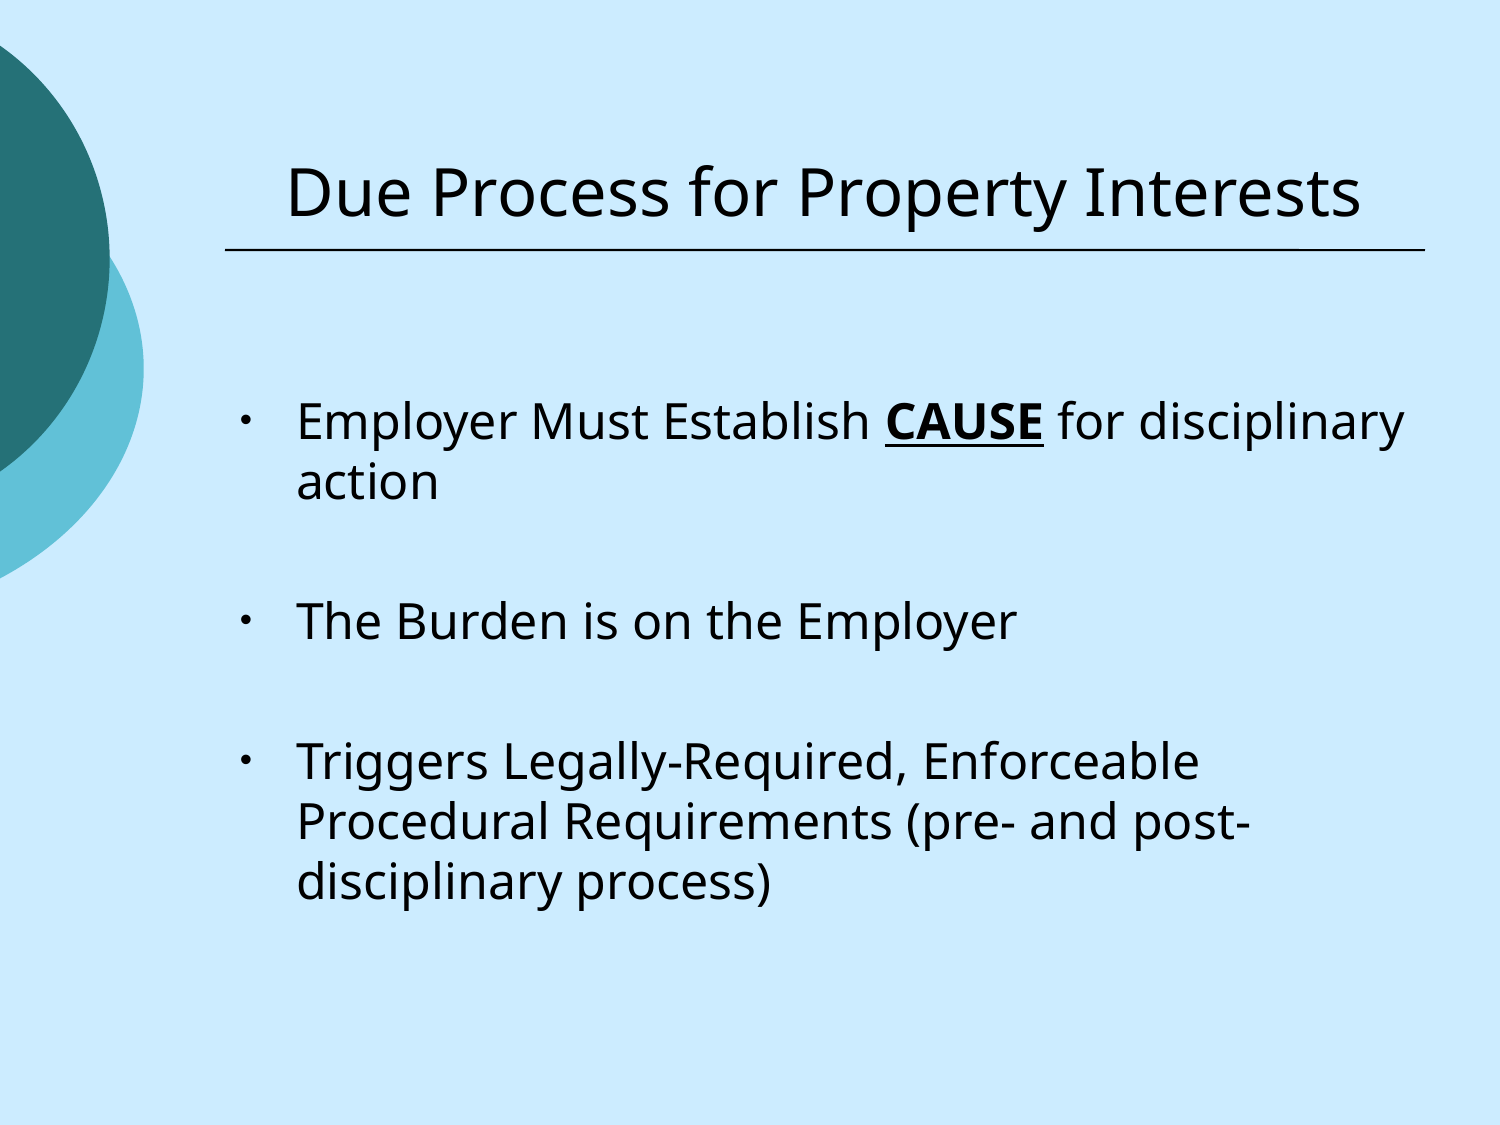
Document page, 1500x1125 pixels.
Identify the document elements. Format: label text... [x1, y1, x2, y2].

list Employer Must Establish CAUSE for disciplinary action The Burden is on the Employer Triggers Legally-Required, Enforceable Procedural Requirements (pre- and post-disciplinary process) [224, 299, 1425, 975]
title Due Process for Property Interests [224, 49, 1425, 237]
